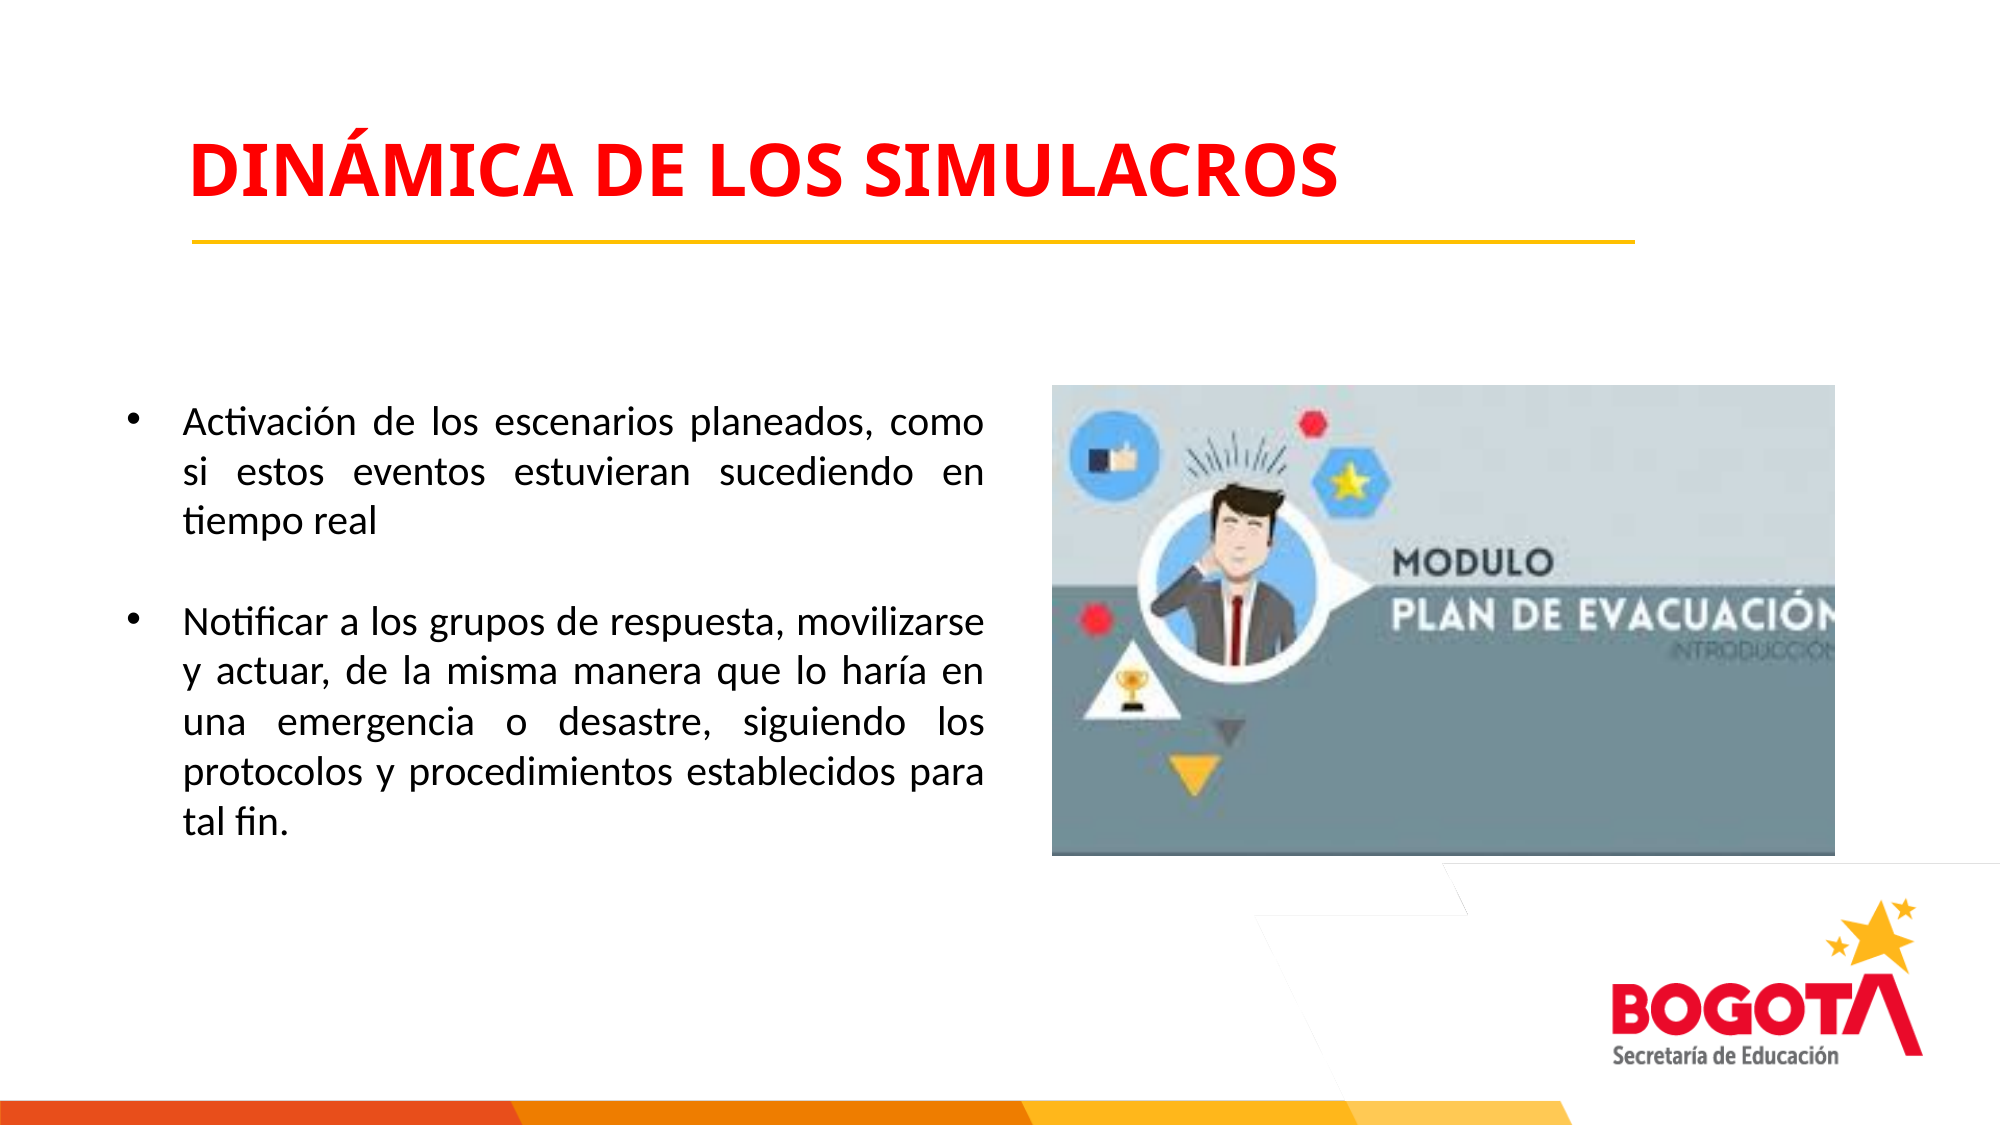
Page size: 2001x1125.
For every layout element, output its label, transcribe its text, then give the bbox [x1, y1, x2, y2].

picture [0, 385, 2000, 1125]
text_box DINÁMICA DE LOS SIMULACROS [172, 116, 1400, 219]
text_box Activación de los escenarios planeados, como si estos eventos estuvieran sucediendo en tiempo real Notificar a los grupos de respuesta, movilizarse y actuar, de la misma manera que lo haría en una emergencia o desastre, siguiendo los protocolos y procedimientos establecidos para tal fin. [111, 385, 1000, 855]
